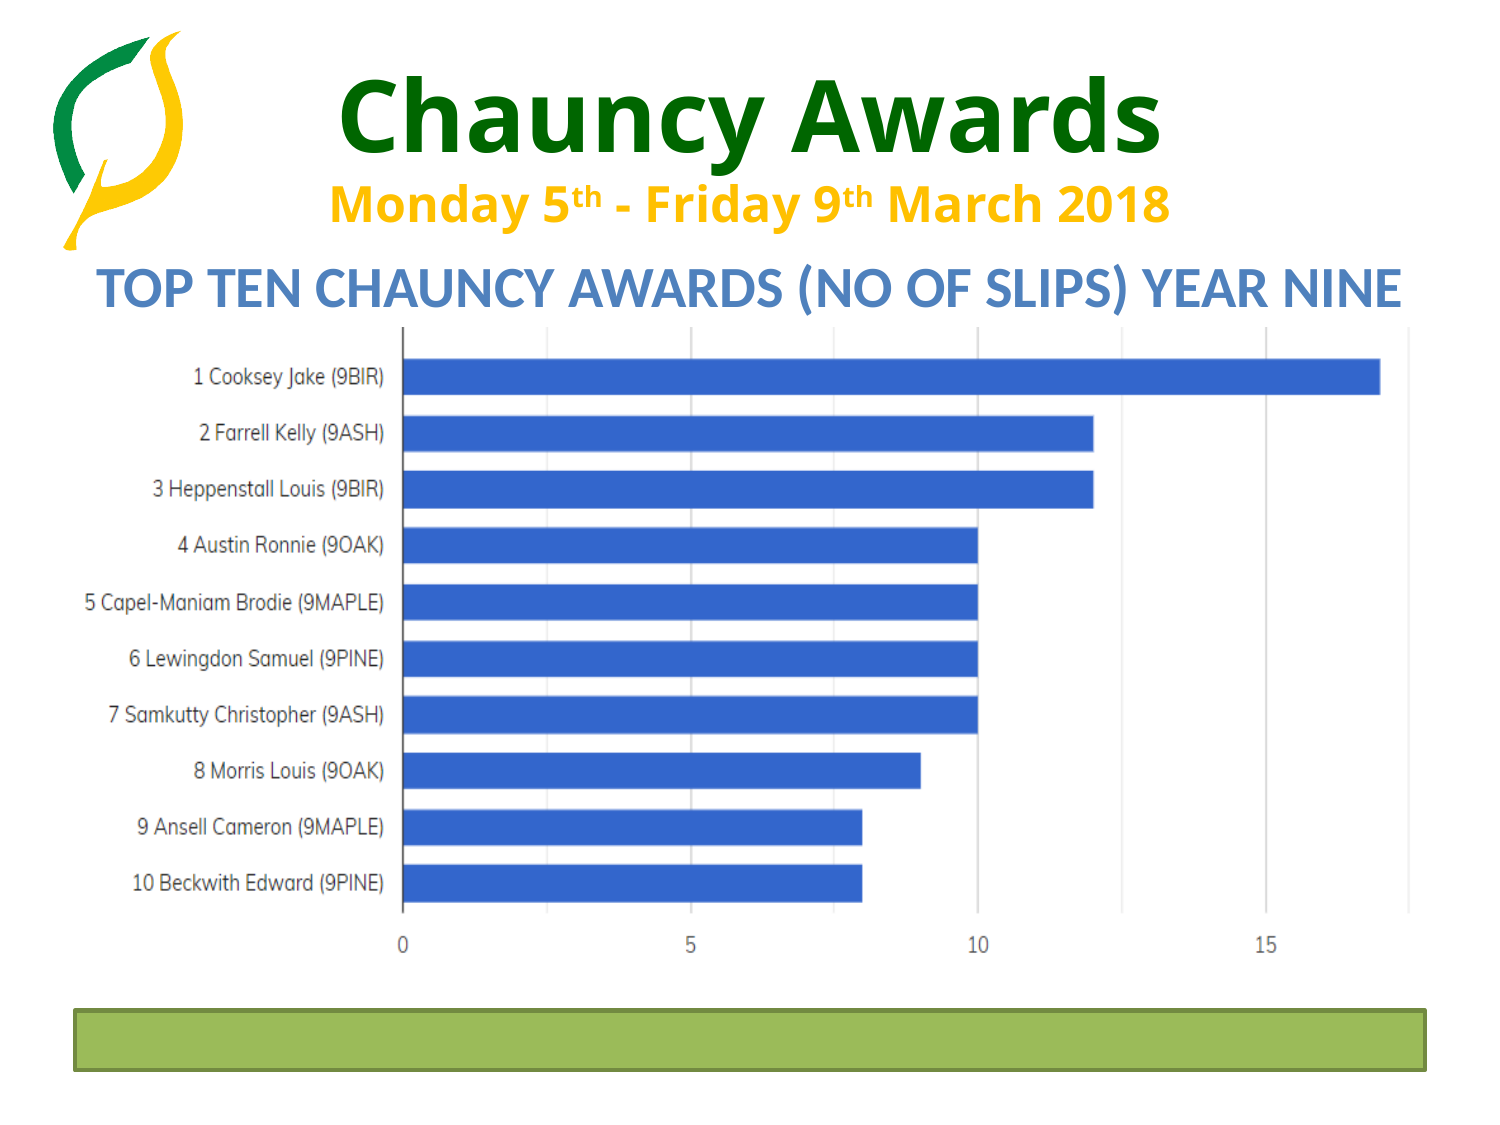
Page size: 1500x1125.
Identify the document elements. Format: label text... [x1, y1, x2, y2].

picture [64, 327, 1424, 1000]
picture [53, 30, 183, 242]
text_box TOP TEN CHAUNCY AWARDS (NO OF SLIPS) YEAR NINE [0, 242, 1500, 327]
